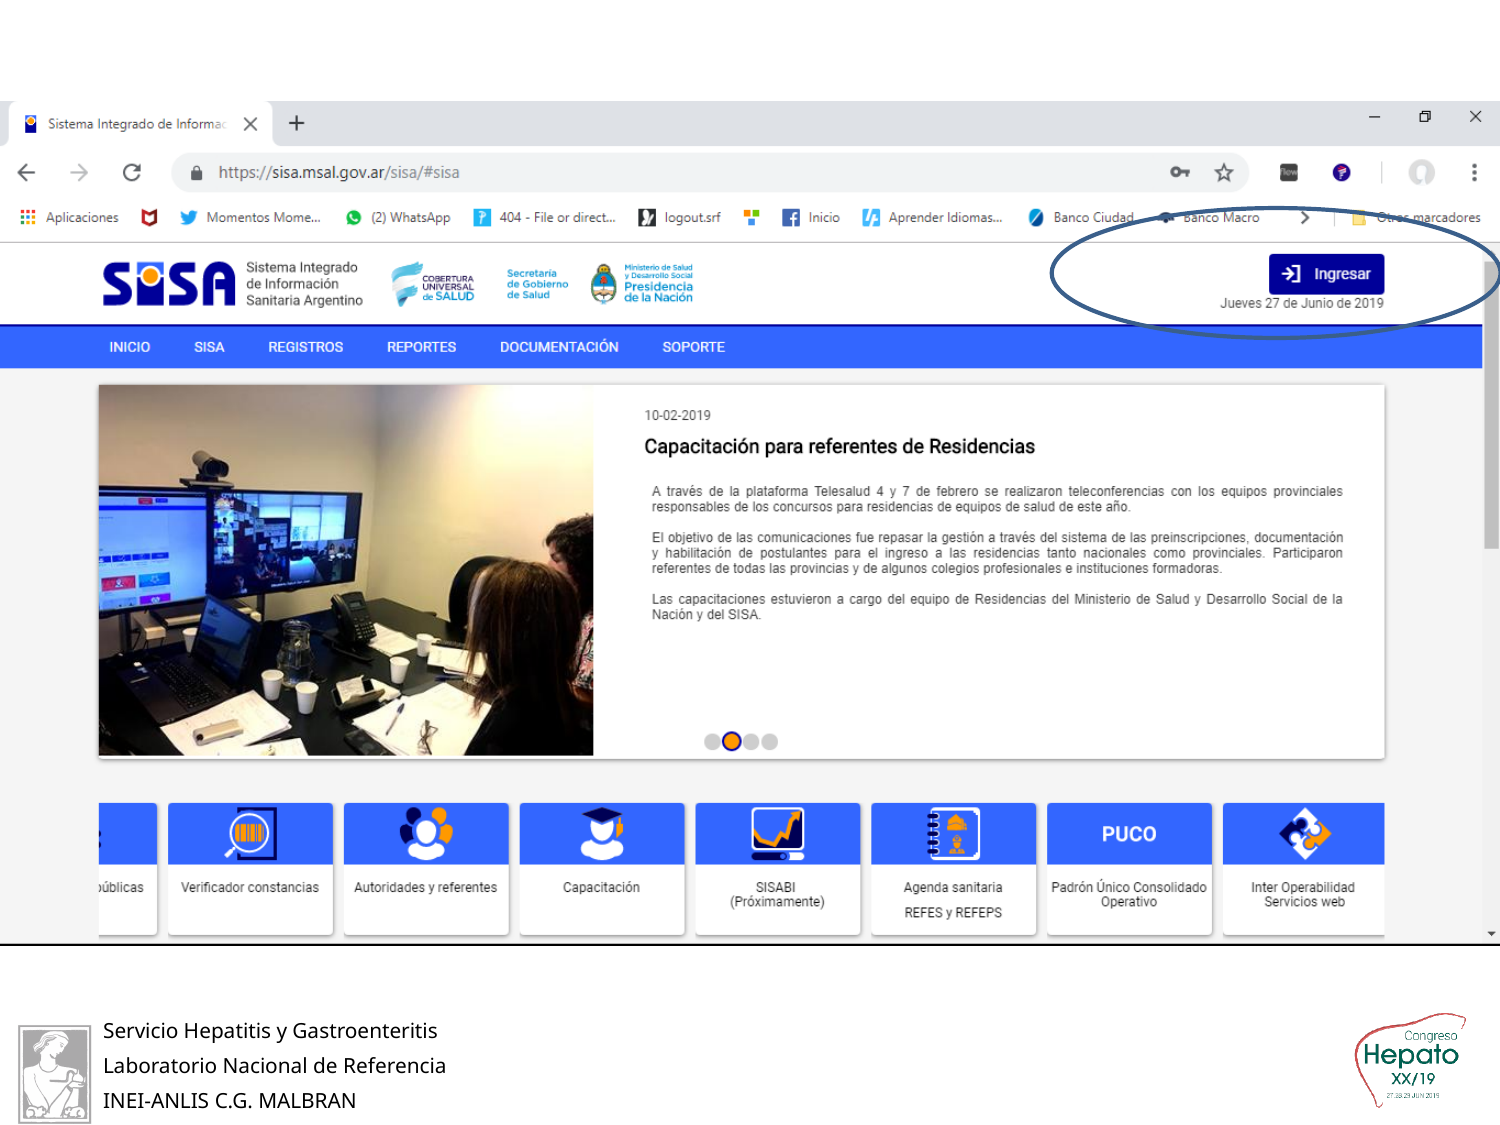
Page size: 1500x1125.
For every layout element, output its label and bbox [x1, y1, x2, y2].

picture [17, 1024, 92, 1125]
picture [0, 101, 1500, 946]
picture [1352, 1011, 1467, 1109]
